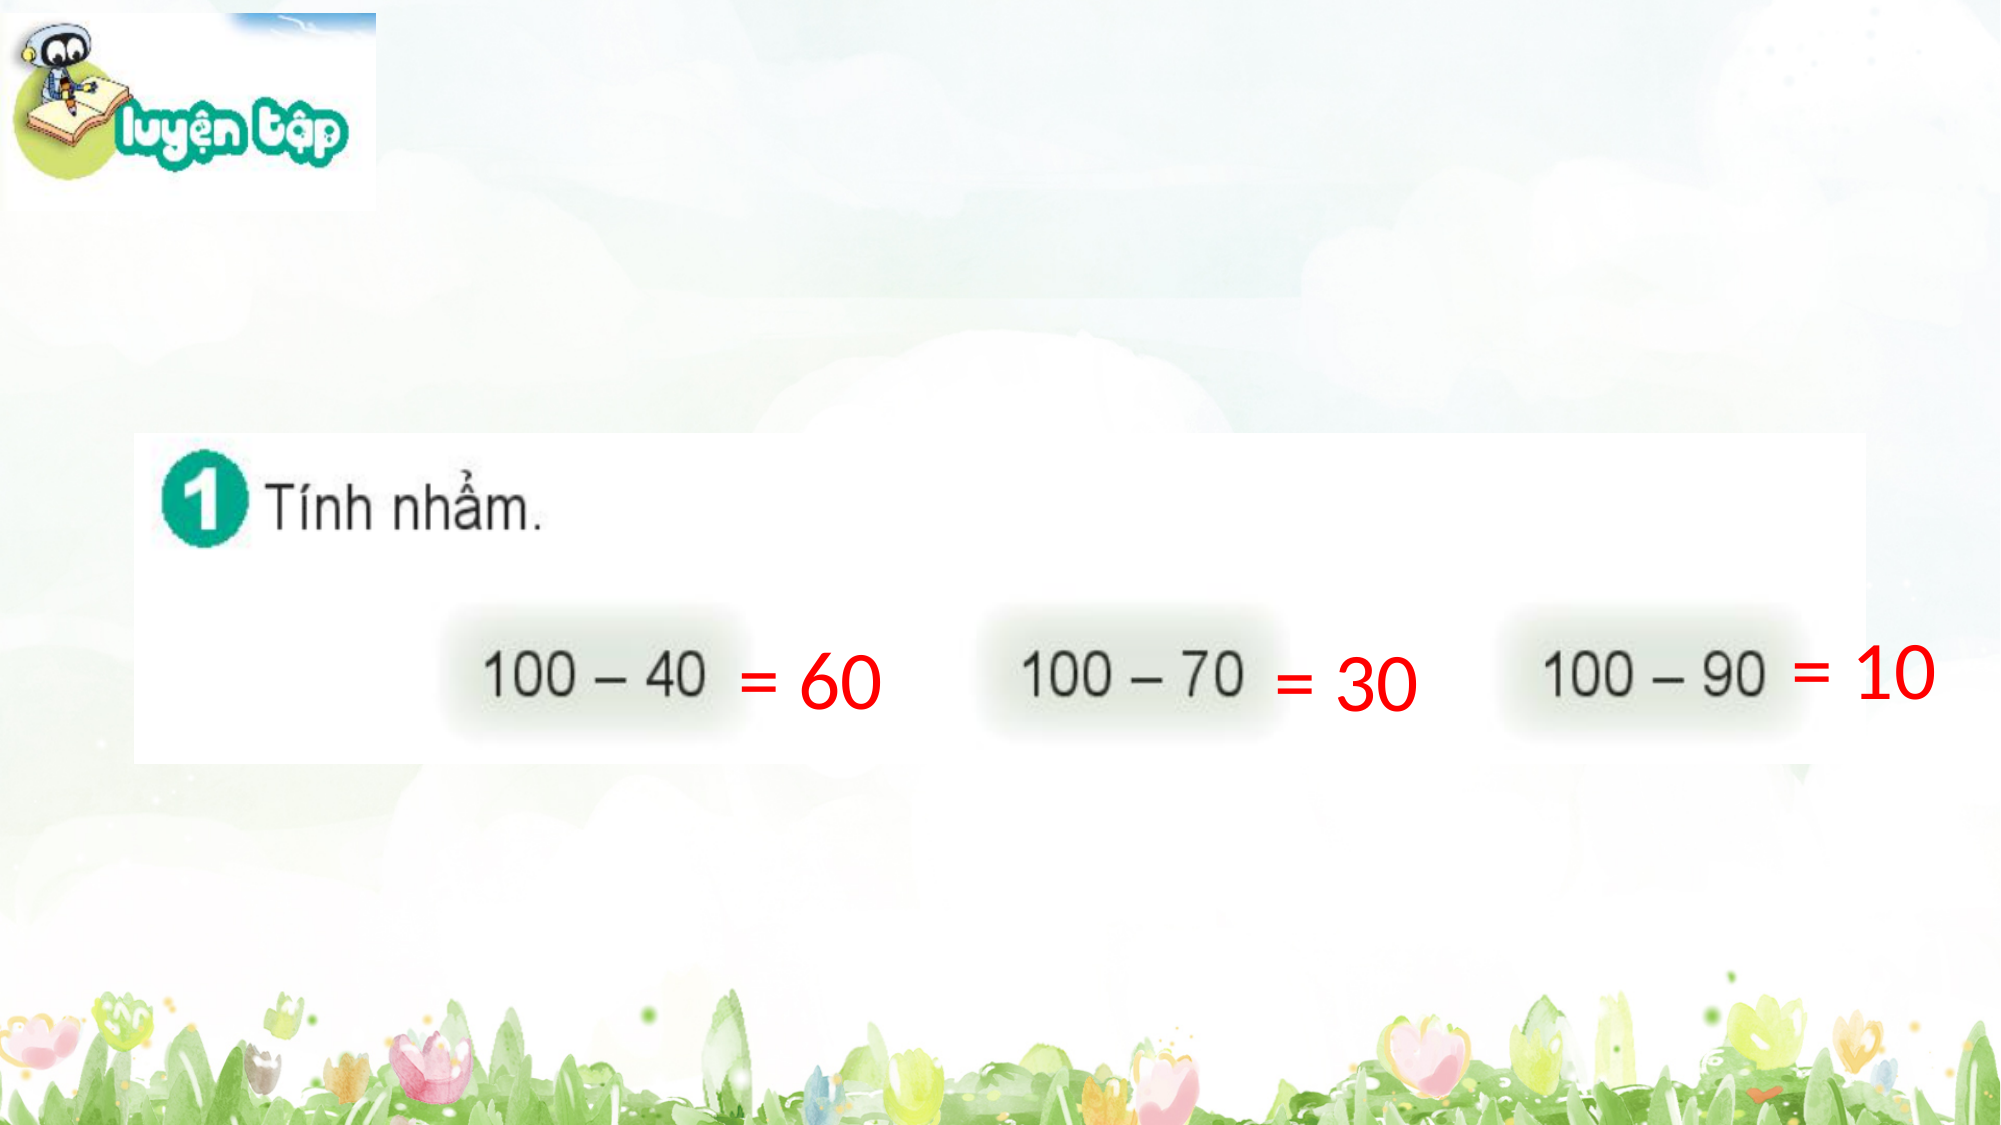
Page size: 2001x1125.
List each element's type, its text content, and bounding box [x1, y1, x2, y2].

text_box = 10 [1874, 608, 1975, 724]
picture [0, 0, 2001, 1125]
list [133, 433, 1867, 764]
